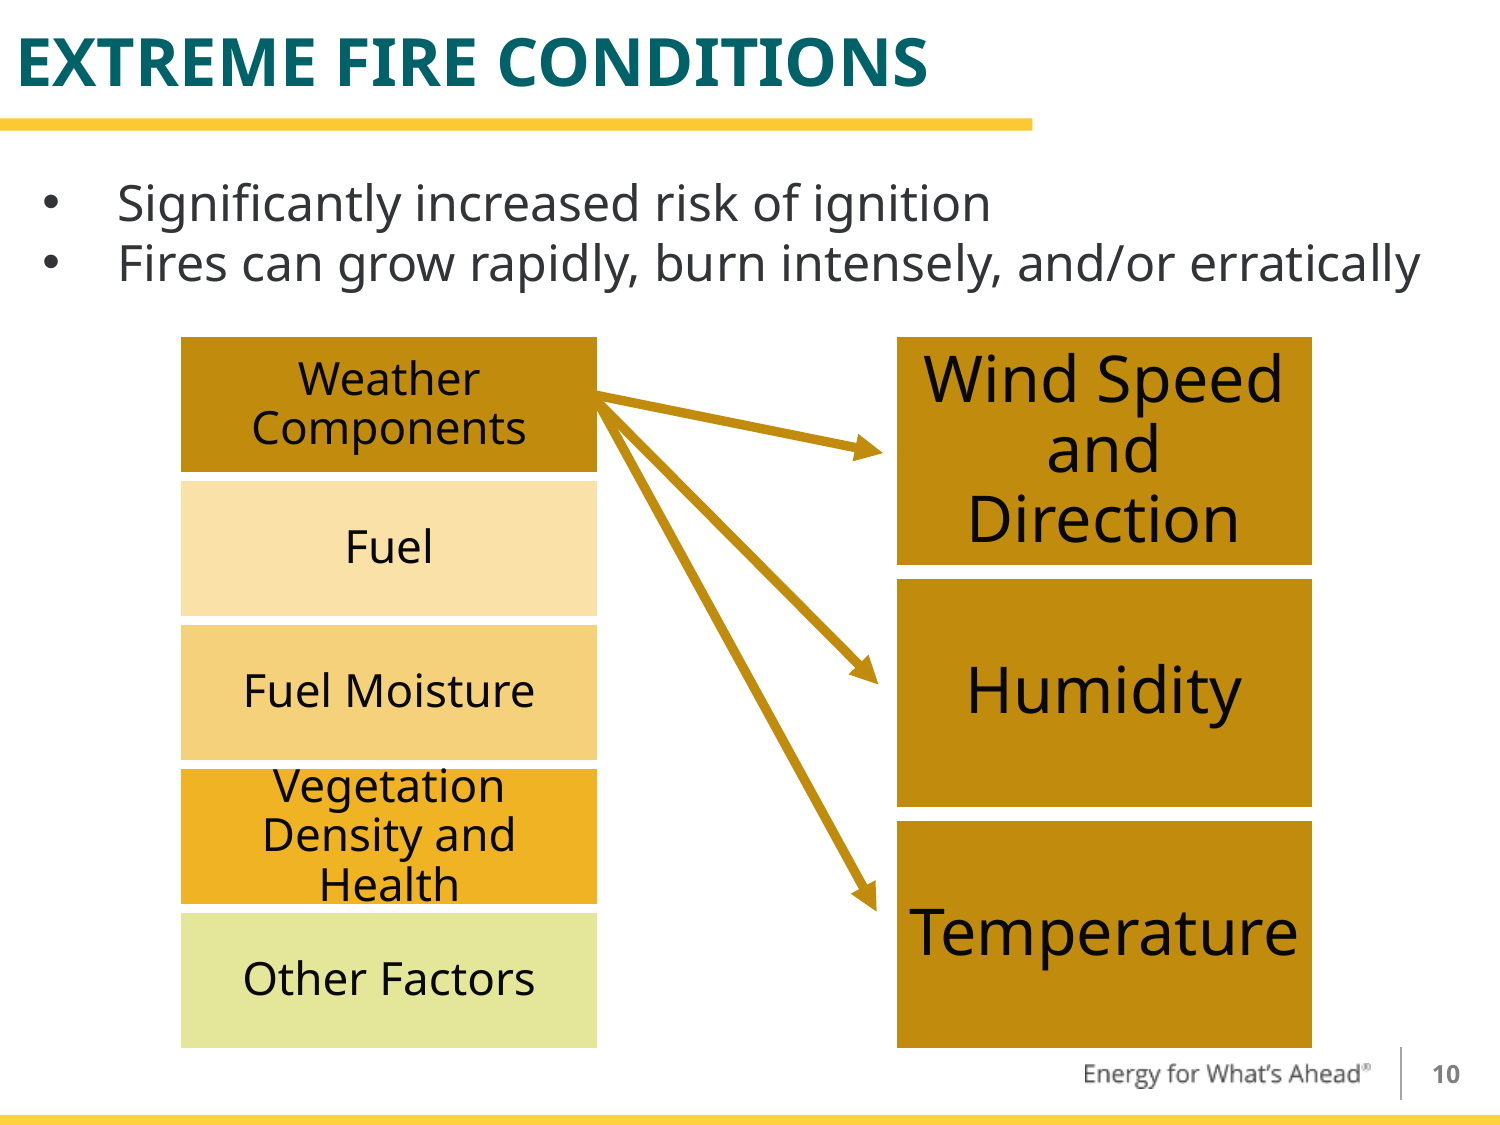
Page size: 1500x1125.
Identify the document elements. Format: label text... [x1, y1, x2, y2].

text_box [593, 393, 877, 912]
slide_number 9 [1390, 1045, 1476, 1106]
text_box [0, 118, 1033, 131]
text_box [879, 395, 883, 454]
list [895, 336, 1314, 1050]
picture [1085, 1063, 1371, 1089]
text_box Significantly increased risk of ignition Fires can grow rapidly, burn intensely, and/or erratically [27, 164, 1451, 299]
title Extreme Fire Conditions [0, 16, 1294, 113]
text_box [180, 336, 599, 1050]
